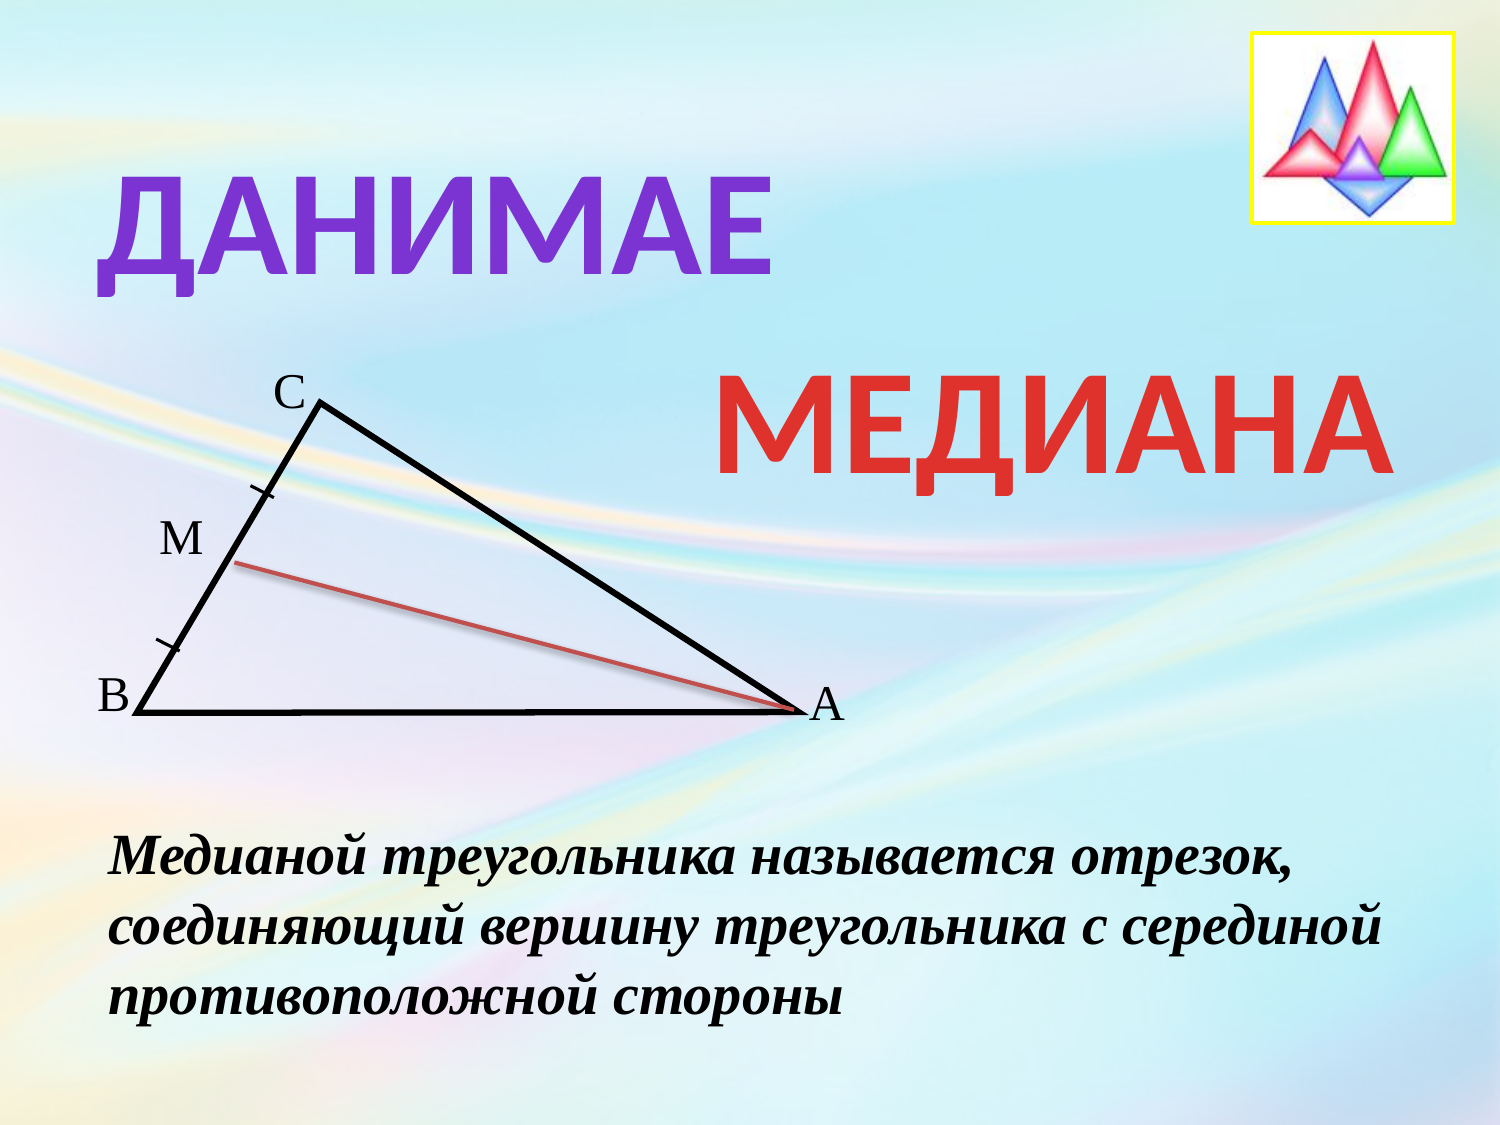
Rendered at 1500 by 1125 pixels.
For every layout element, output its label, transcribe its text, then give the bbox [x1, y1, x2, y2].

text_box ДАНИМАЕ [81, 117, 792, 313]
text_box МЕДИАНА [694, 316, 1411, 512]
text_box Медианой треугольника называется отрезок, соединяющий вершину треугольника с серединой противоположной стороны [93, 808, 1418, 1034]
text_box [81, 351, 861, 883]
picture [1253, 34, 1452, 221]
